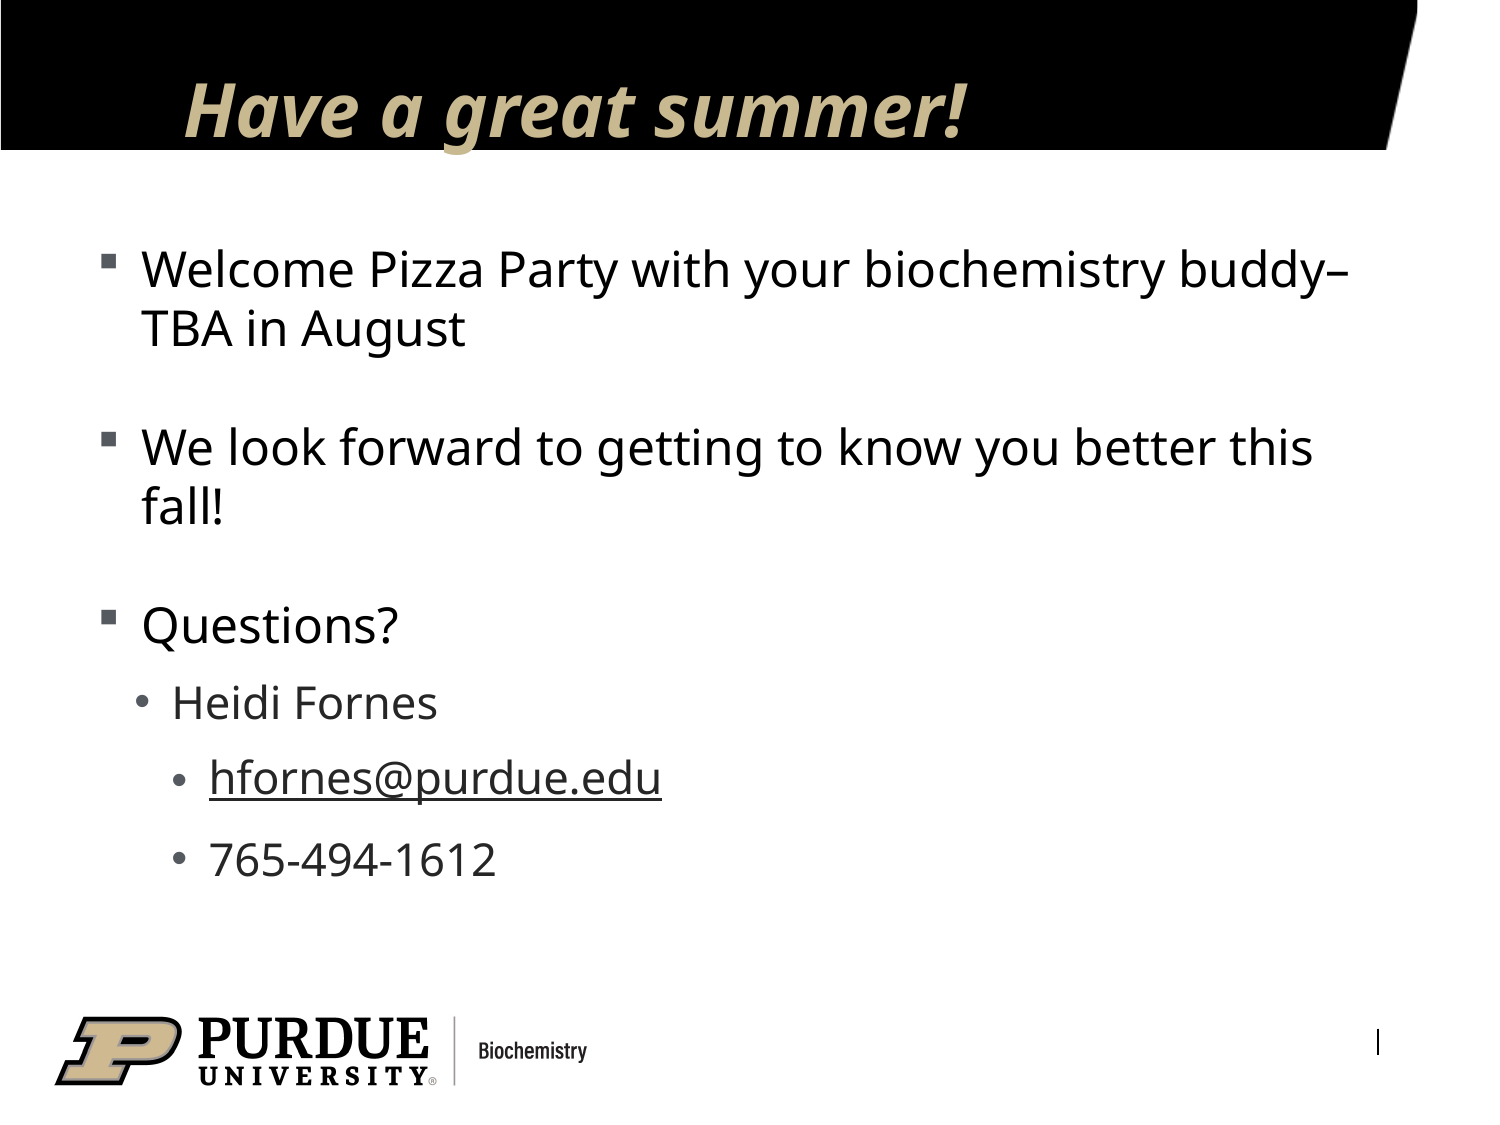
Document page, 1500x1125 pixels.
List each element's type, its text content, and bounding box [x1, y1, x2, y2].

list Welcome Pizza Party with your biochemistry buddy– TBA in August We look forward to getting to know you better this fall! Questions? Heidi Fornes hfornes@purdue.edu 765-494-1612 [97, 237, 1380, 887]
picture [54, 1013, 765, 1090]
title Have a great summer! [180, 70, 1322, 160]
